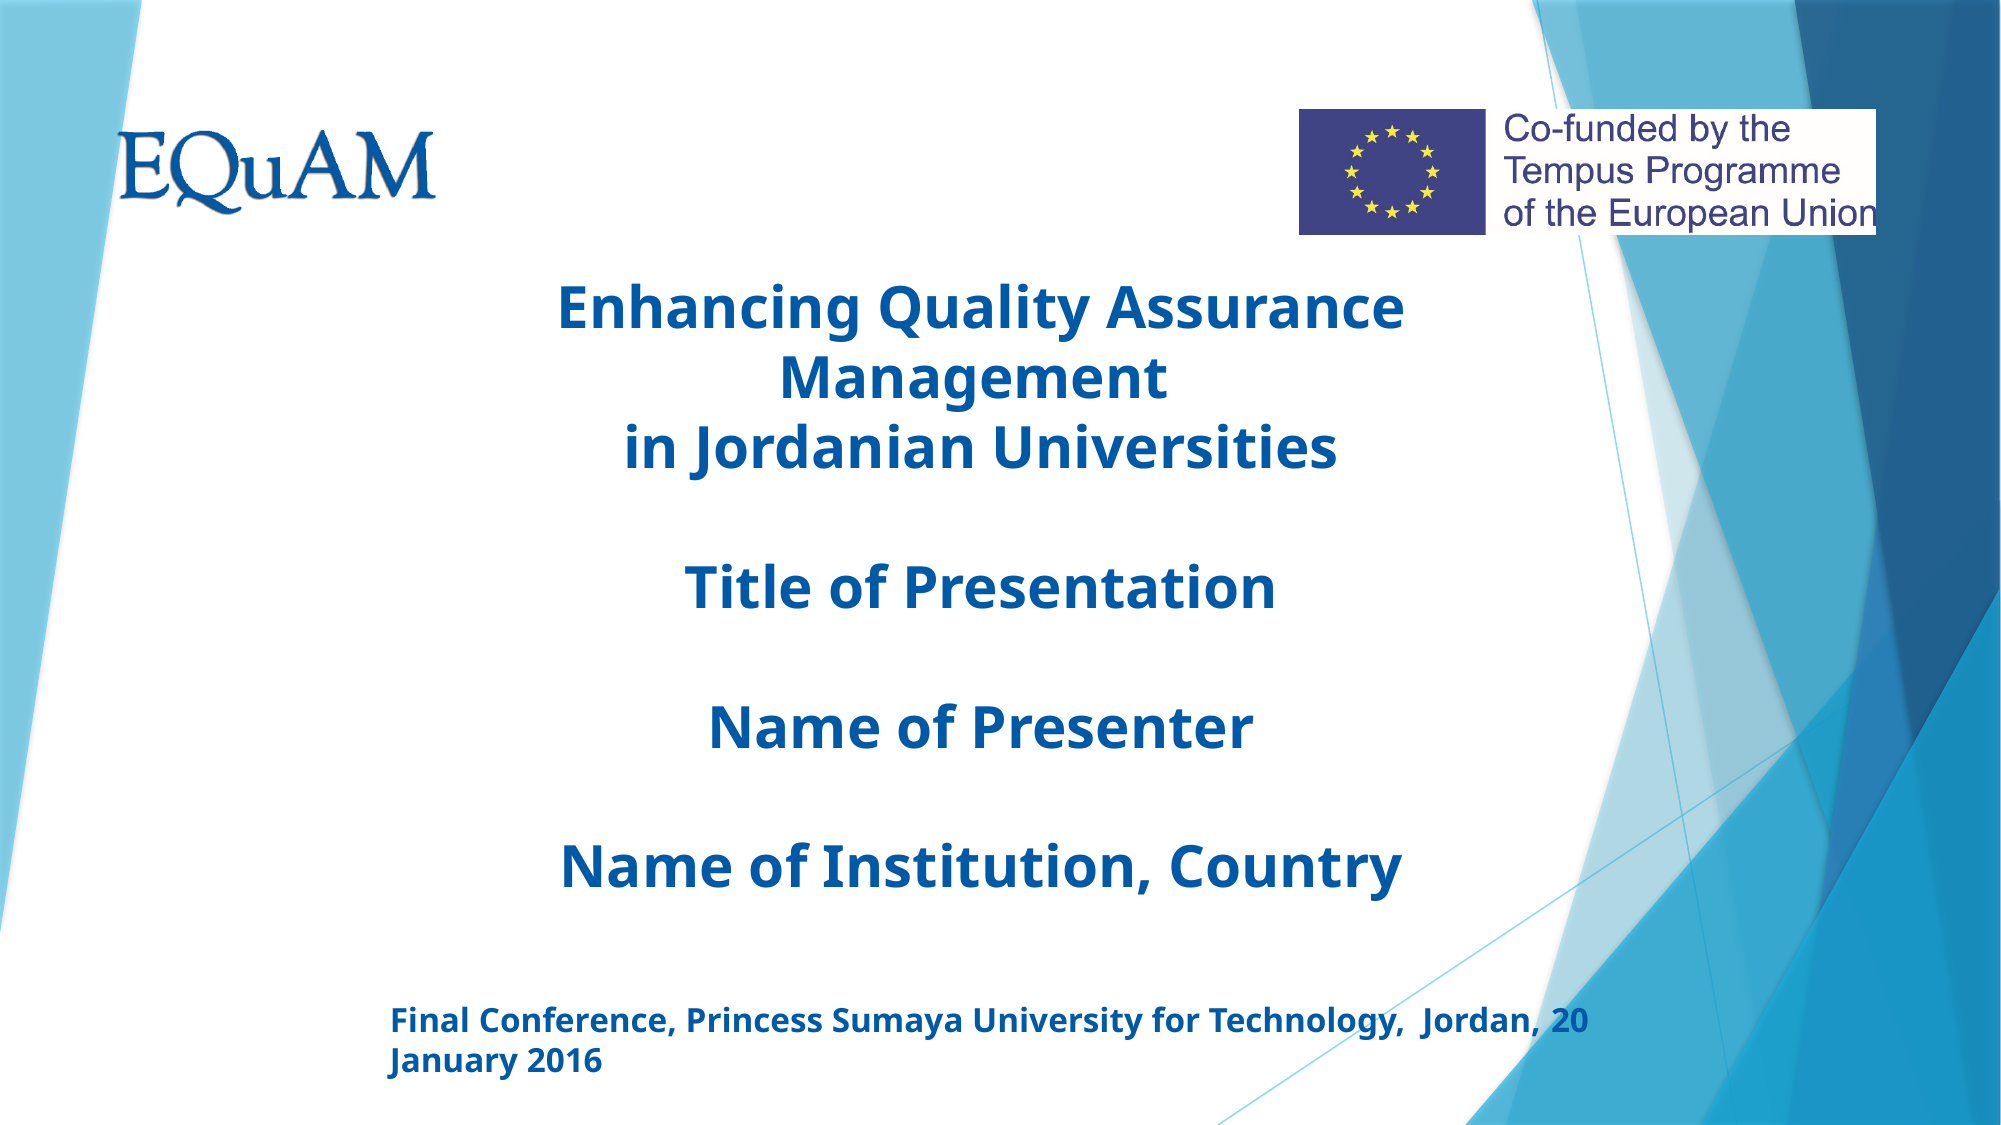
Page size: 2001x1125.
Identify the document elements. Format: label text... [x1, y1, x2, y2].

picture [111, 124, 438, 216]
picture [1299, 109, 1876, 236]
text_box Final Conference, Princess Sumaya University for Technology, Jordan, 20 January 2016 [374, 991, 1732, 1087]
text_box Enhancing Quality Assurance Management in Jordanian Universities Title of Presentation Name of Presenter Name of Institution, Country [349, 262, 1613, 977]
